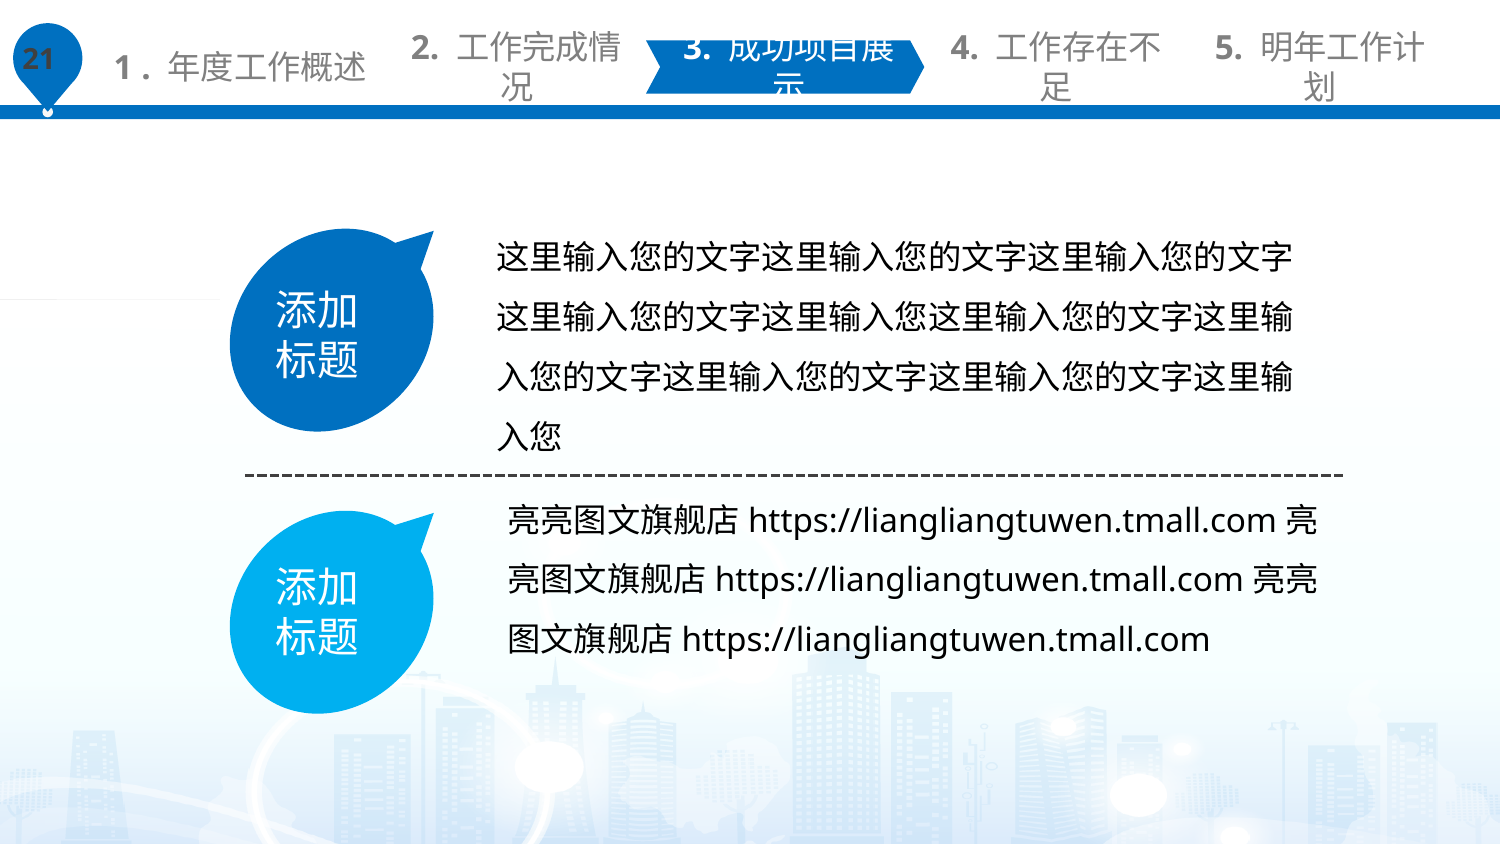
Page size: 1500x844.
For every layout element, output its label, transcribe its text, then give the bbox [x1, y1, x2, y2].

text_box [905, 38, 927, 96]
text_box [218, 505, 470, 695]
text_box 这里输入您的文字这里输入您的文字这里输入您的文字这里输入您的文字这里输入您这里输入您的文字这里输入您的文字这里输入您的文字这里输入您的文字这里输入您 [481, 209, 1326, 464]
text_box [218, 223, 470, 413]
text_box 亮亮图文旗舰店https://liangliangtuwen.tmall.com亮亮图文旗舰店https://liangliangtuwen.tmall.com亮亮图文旗舰店https://liangliangtuwen.tmall.com [492, 484, 1337, 666]
text_box [644, 38, 673, 96]
text_box [0, 120, 1500, 844]
text_box 4. 工作存在不足 [941, 26, 1172, 107]
text_box 1 . 年度工作概述 [100, 46, 380, 87]
text_box 3. 成功项目展示 [673, 26, 905, 107]
text_box 2. 工作完成情况 [401, 26, 632, 107]
picture [0, 0, 1500, 105]
text_box 5. 明年工作计划 [1205, 26, 1436, 107]
